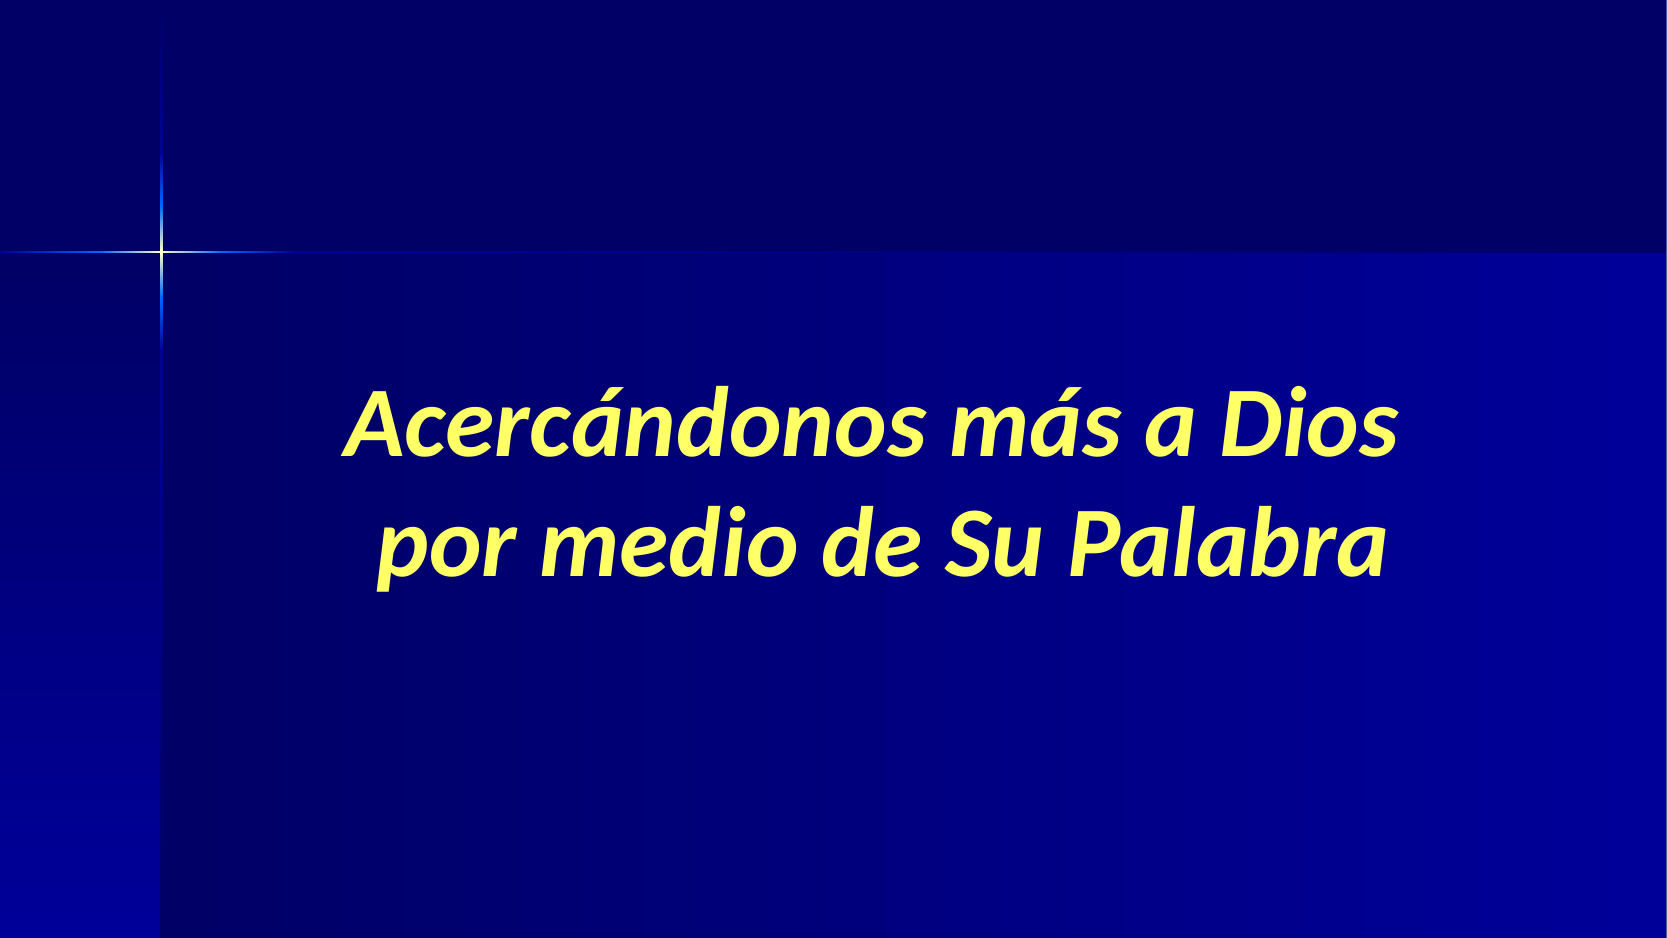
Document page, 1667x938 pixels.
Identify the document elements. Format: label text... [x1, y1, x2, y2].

text_box Acercándonos más a Dios por medio de Su Palabra [295, 368, 1471, 605]
